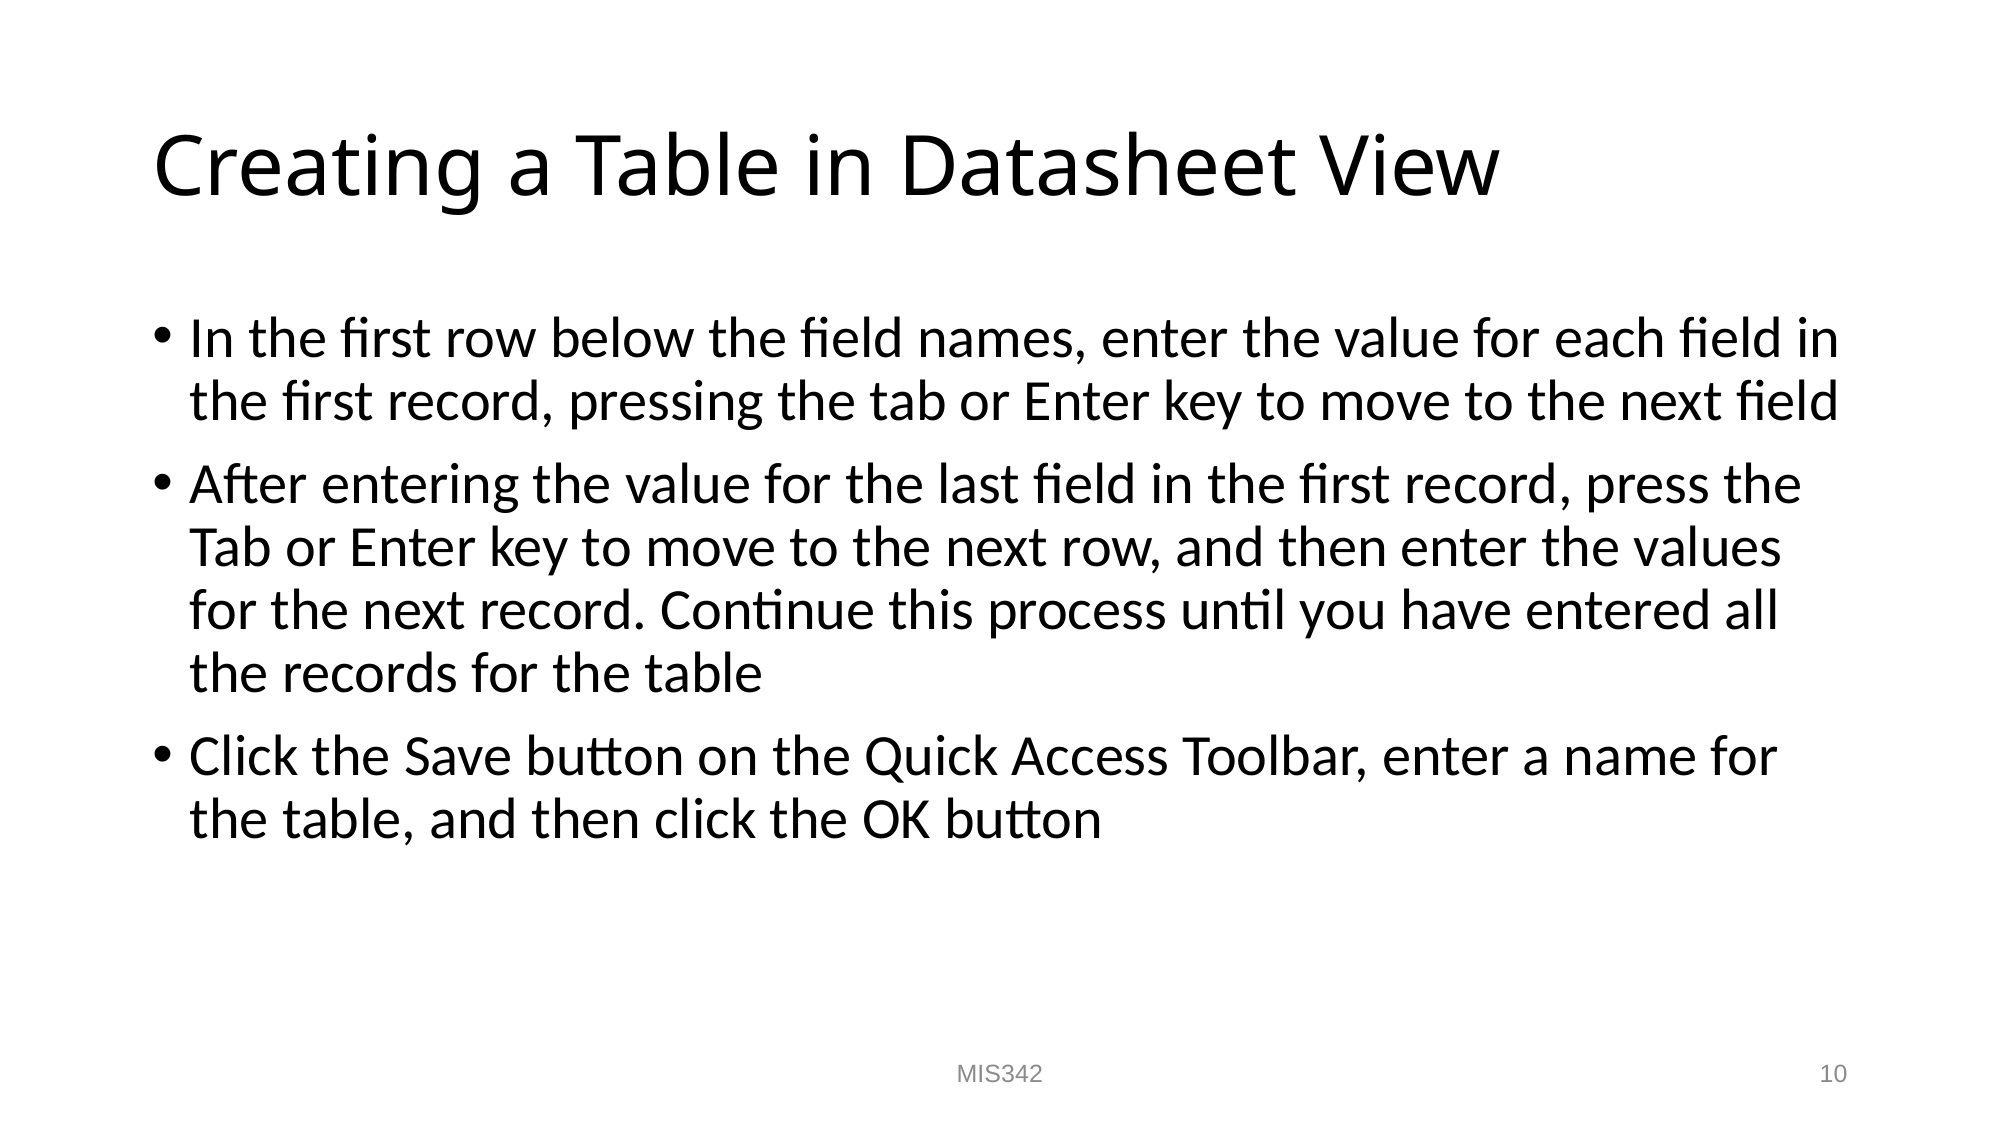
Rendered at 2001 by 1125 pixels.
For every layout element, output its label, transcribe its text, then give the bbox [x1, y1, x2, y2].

slide_number 10 [1412, 1042, 1863, 1103]
footer MIS342 [662, 1042, 1338, 1103]
list In the first row below the field names, enter the value for each field in the first record, pressing the tab or Enter key to move to the next field After entering the value for the last field in the first record, press the Tab or Enter key to move to the next row, and then enter the values for the next record. Continue this process until you have entered all the records for the table Click the Save button on the Quick Access Toolbar, enter a name for the table, and then click the OK button [137, 299, 1863, 1014]
title Creating a Table in Datasheet View [137, 59, 1863, 278]
